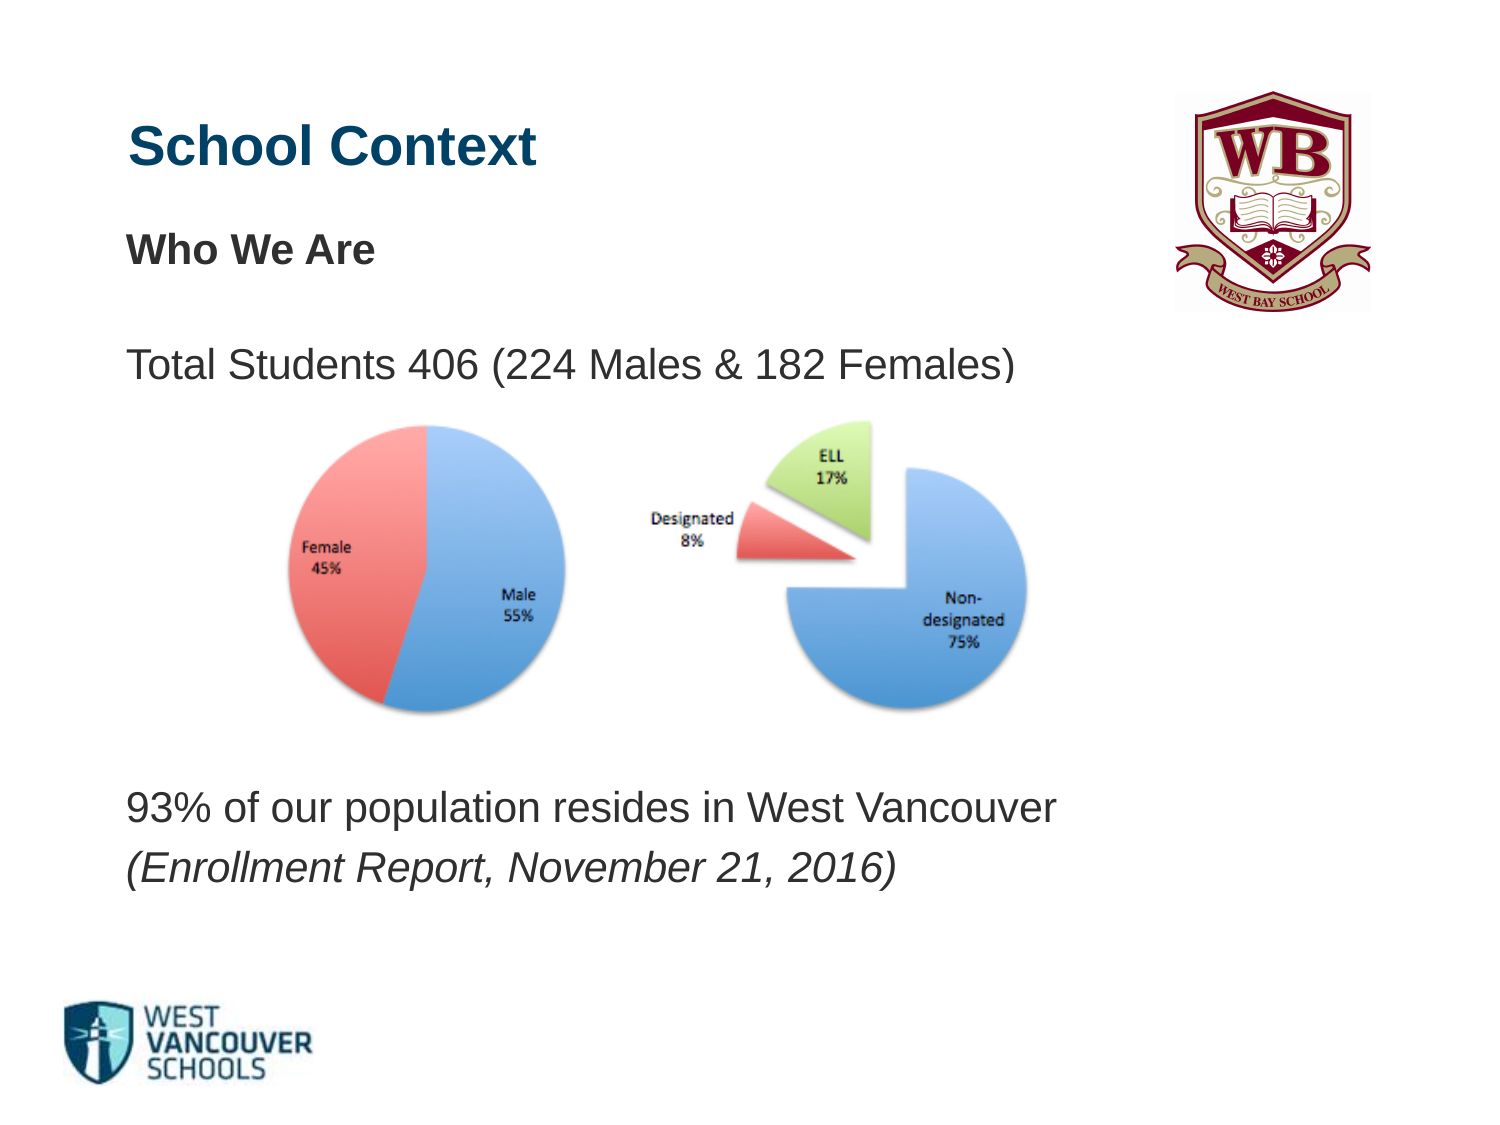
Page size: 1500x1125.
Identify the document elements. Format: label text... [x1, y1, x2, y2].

picture [1175, 91, 1371, 312]
list Who We Are Total Students 406 (224 Males & 182 Females) 93% of our population resides in West Vancouver (Enrollment Report, November 21, 2016) [125, 221, 1416, 893]
title School Context [128, 0, 1418, 178]
picture [201, 383, 1088, 747]
picture [63, 975, 341, 1086]
